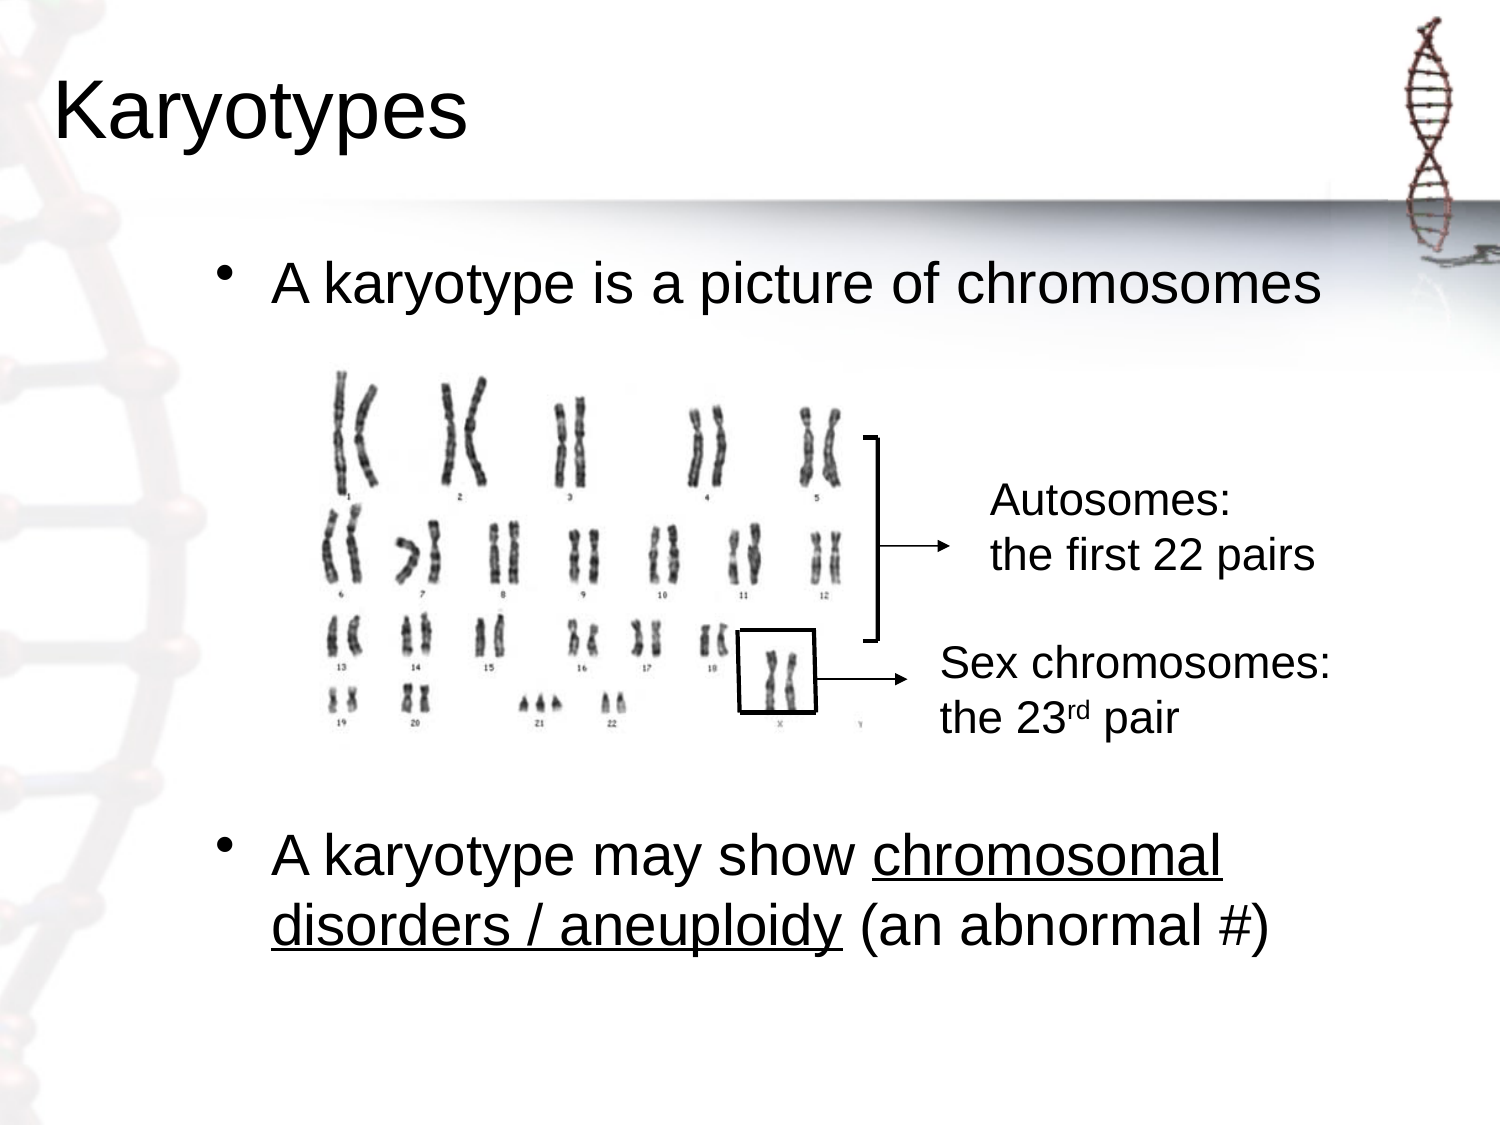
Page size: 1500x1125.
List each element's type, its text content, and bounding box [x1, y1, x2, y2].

title Karyotypes [37, 27, 1381, 182]
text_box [737, 437, 951, 713]
text_box Autosomes: the first 22 pairs [975, 462, 1388, 588]
list A karyotype is a picture of chromosomes A karyotype may show chromosomal disorders / aneuploidy (an abnormal #) [200, 237, 1463, 1041]
text_box Sex chromosomes: the 23rd pair [924, 624, 1438, 750]
picture [0, 0, 1500, 1125]
